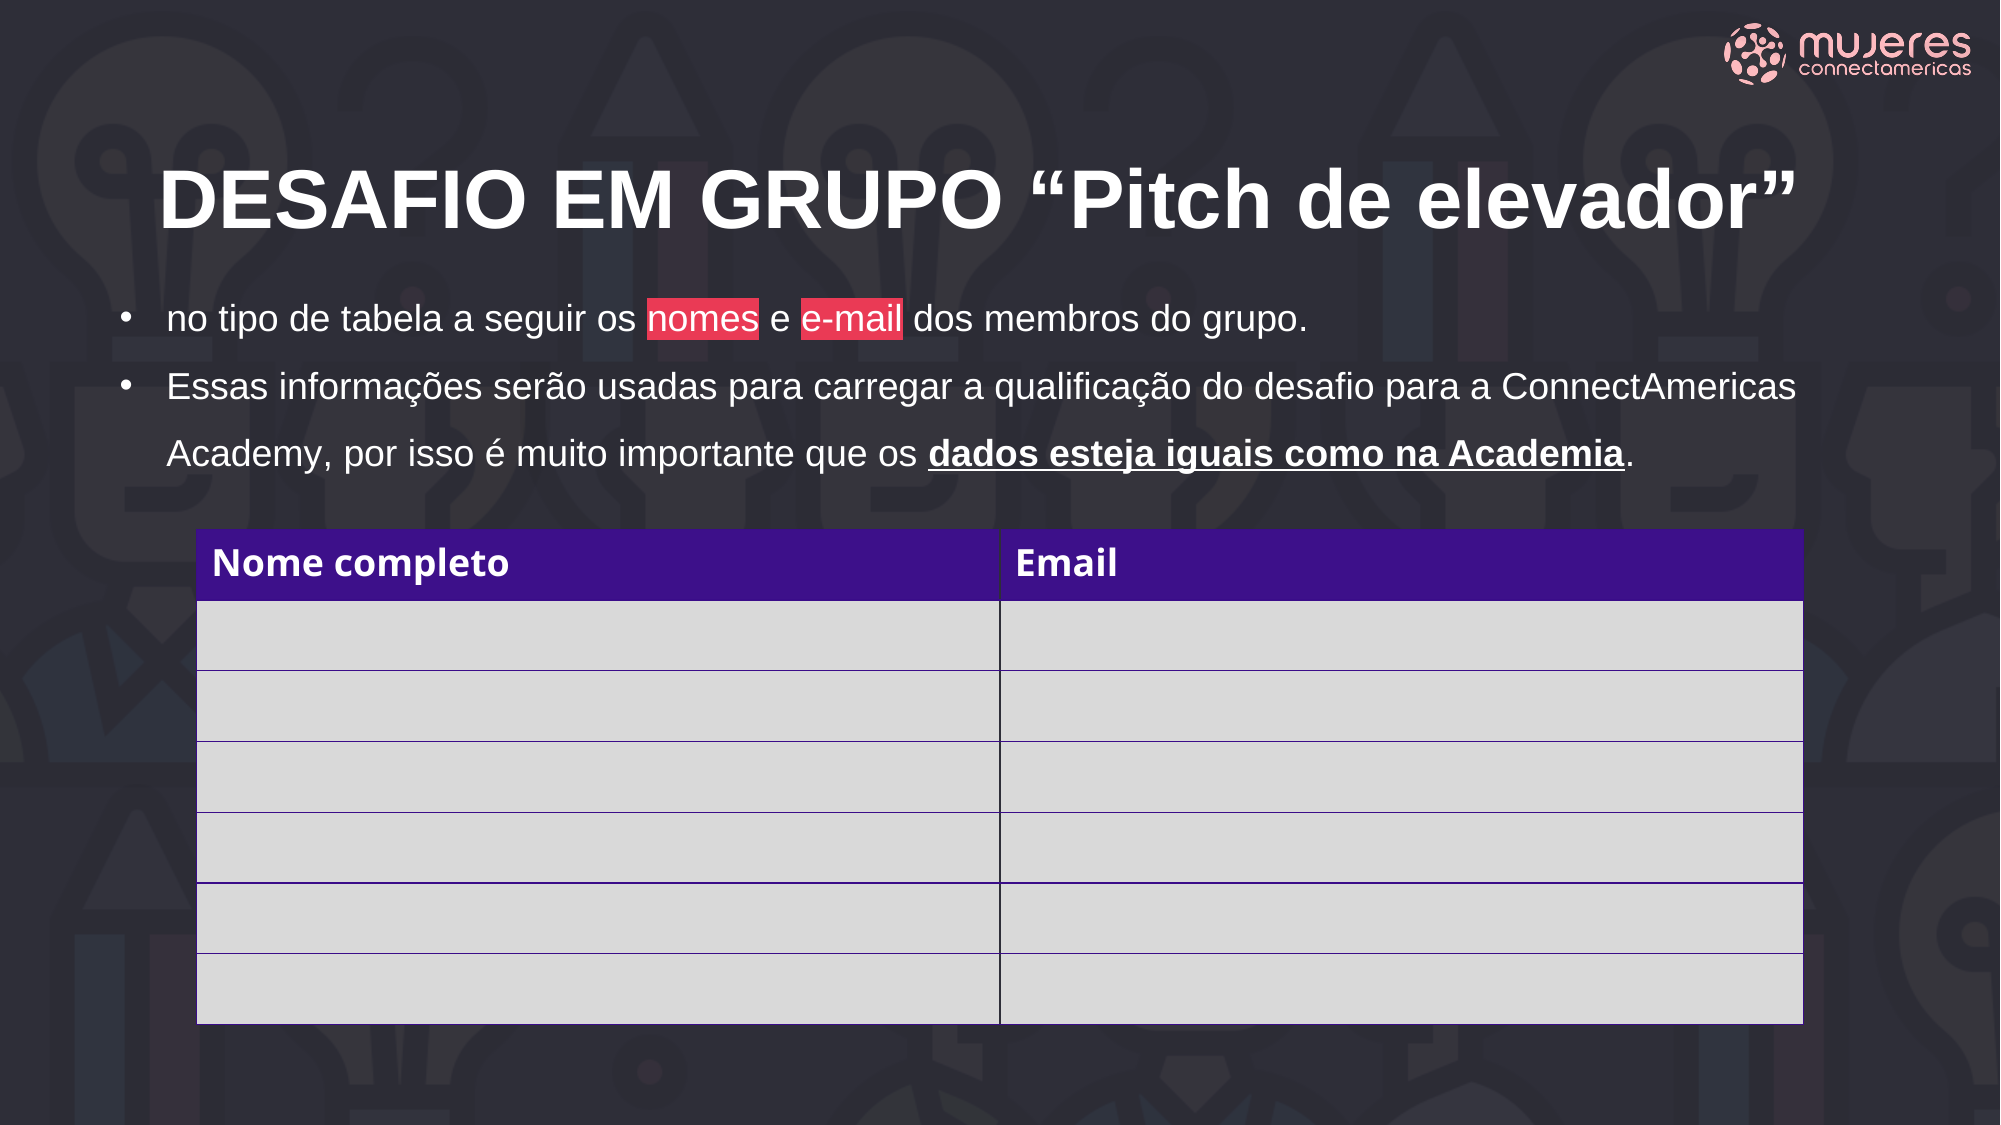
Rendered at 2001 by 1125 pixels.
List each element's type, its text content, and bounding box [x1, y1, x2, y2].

table_cell [1001, 601, 1803, 670]
table_cell [1001, 671, 1803, 741]
table_cell [1001, 884, 1803, 953]
table_cell [1001, 954, 1803, 1024]
table_cell [197, 671, 999, 741]
table_cell [1001, 742, 1803, 812]
table_cell [197, 813, 999, 882]
table_cell [197, 742, 999, 812]
table_header Nome completo [197, 530, 999, 599]
table_cell [197, 954, 999, 1024]
table_cell [1001, 813, 1803, 882]
table_header Email [1001, 530, 1803, 599]
text_box no tipo de tabela a seguir os nomes e e-mail dos membros do grupo. Essas informações serão usadas para carregar a qualificação do desafio para a ConnectAmericas Academy, por isso é muito importante que os dados esteja iguais como na Academia. [104, 264, 1869, 482]
table_cell [197, 884, 999, 953]
table_cell [197, 601, 999, 670]
text_box DESAFIO EM GRUPO “Pitch de elevador” [90, 88, 1869, 253]
